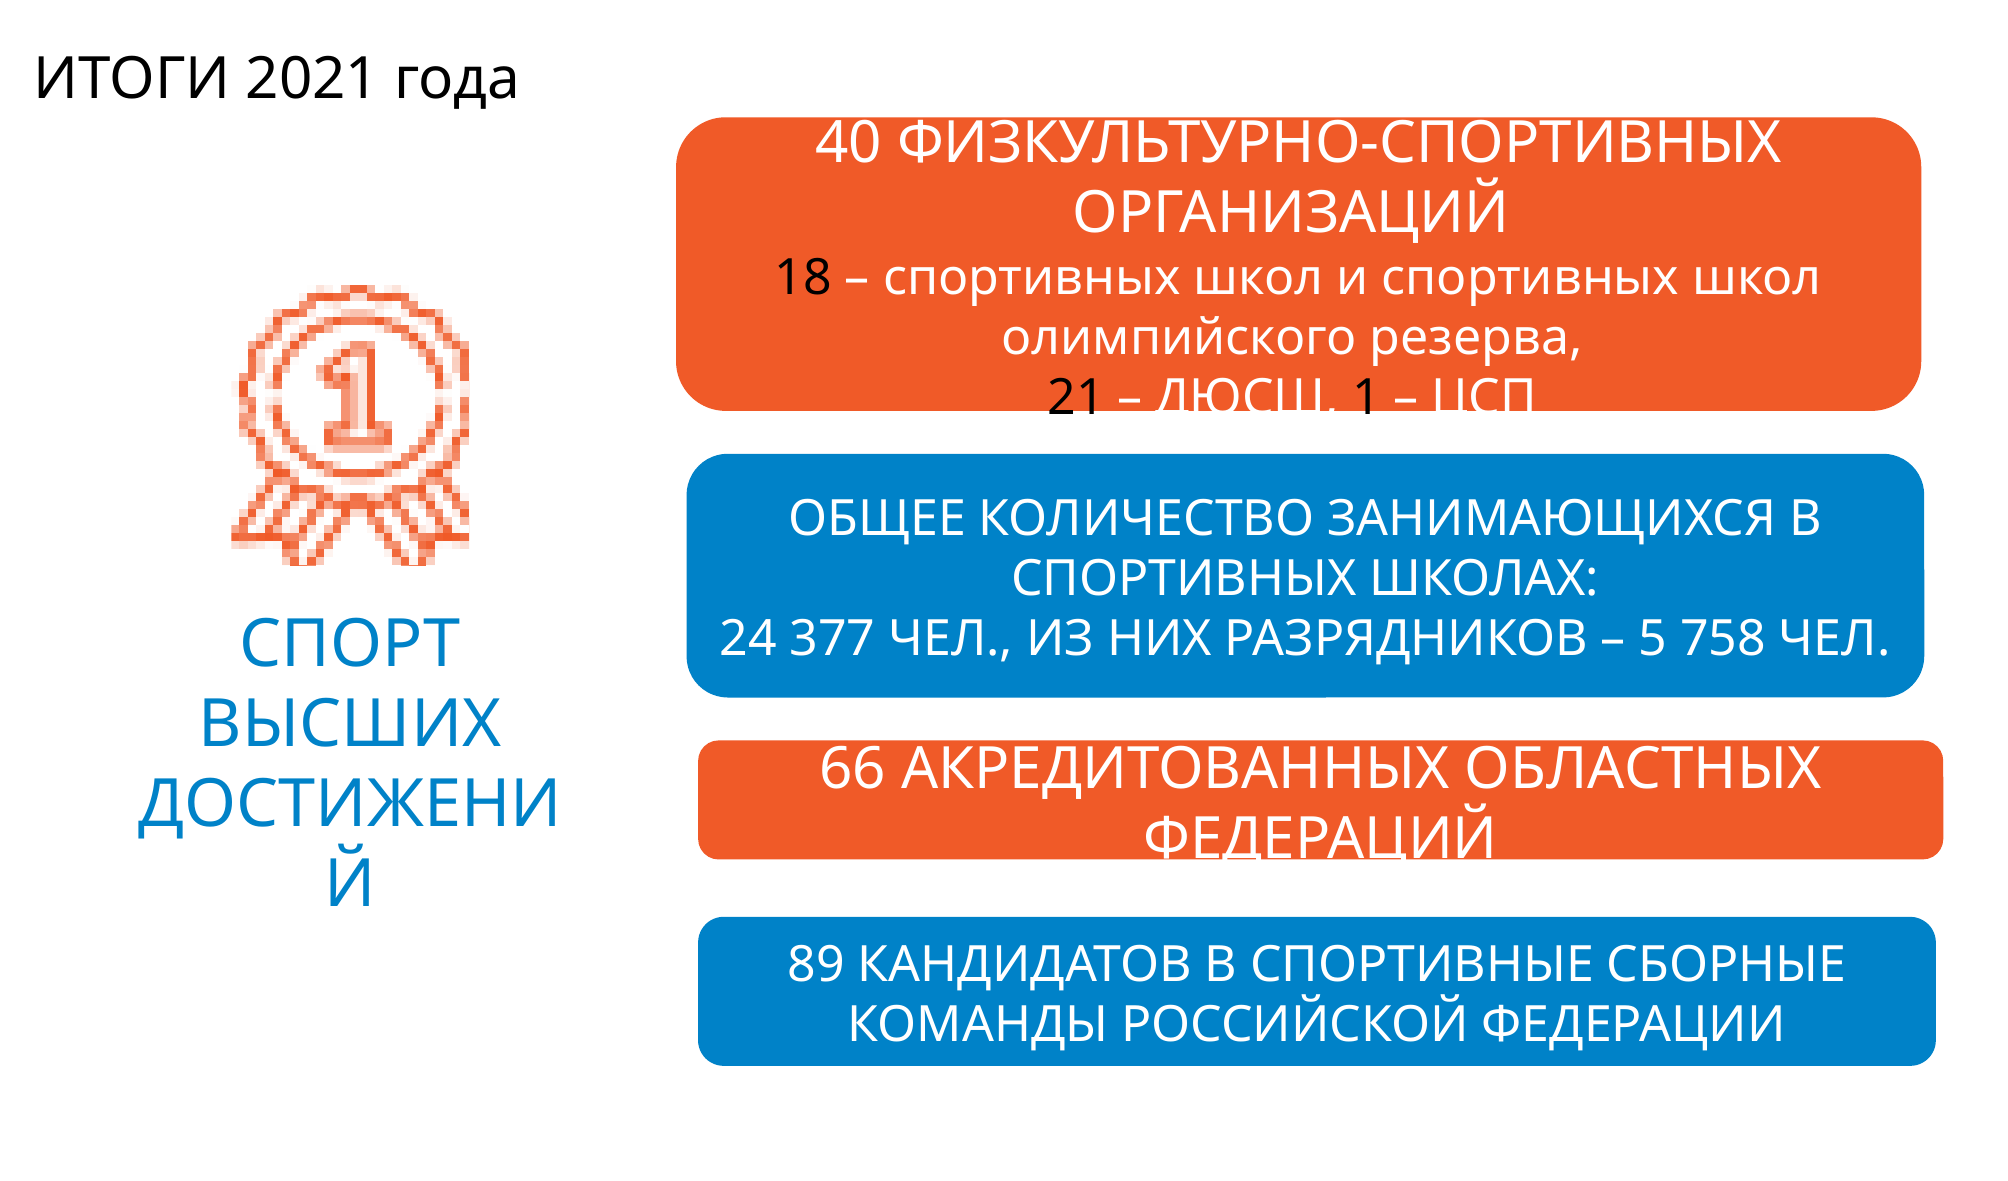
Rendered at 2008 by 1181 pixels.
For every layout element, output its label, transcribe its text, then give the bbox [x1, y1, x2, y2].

text_box СПОРТ ВЫСШИХ ДОСТИЖЕНИЙ [100, 592, 600, 928]
text_box 40 ФИЗКУЛЬТУРНО-СПОРТИВНЫХ ОРГАНИЗАЦИЙ 18 – спортивных школ и спортивных школ олимпийского резерва, 21 – ДЮСШ, 1 – ЦСП [676, 117, 1922, 411]
text_box 66 АКРЕДИТОВАННЫХ ОБЛАСТНЫХ ФЕДЕРАЦИЙ [698, 740, 1944, 860]
text_box 89 КАНДИДАТОВ В СПОРТИВНЫЕ СБОРНЫЕ КОМАНДЫ РОССИЙСКОЙ ФЕДЕРАЦИИ [698, 916, 1936, 1066]
text_box ИТОГИ 2021 года [19, 32, 536, 118]
picture [231, 285, 470, 566]
text_box ОБЩЕЕ КОЛИЧЕСТВО ЗАНИМАЮЩИХСЯ В СПОРТИВНЫХ ШКОЛАХ: 24 377 ЧЕЛ., ИЗ НИХ РАЗРЯДНИКОВ – 5 758 ЧЕЛ. [686, 453, 1925, 698]
